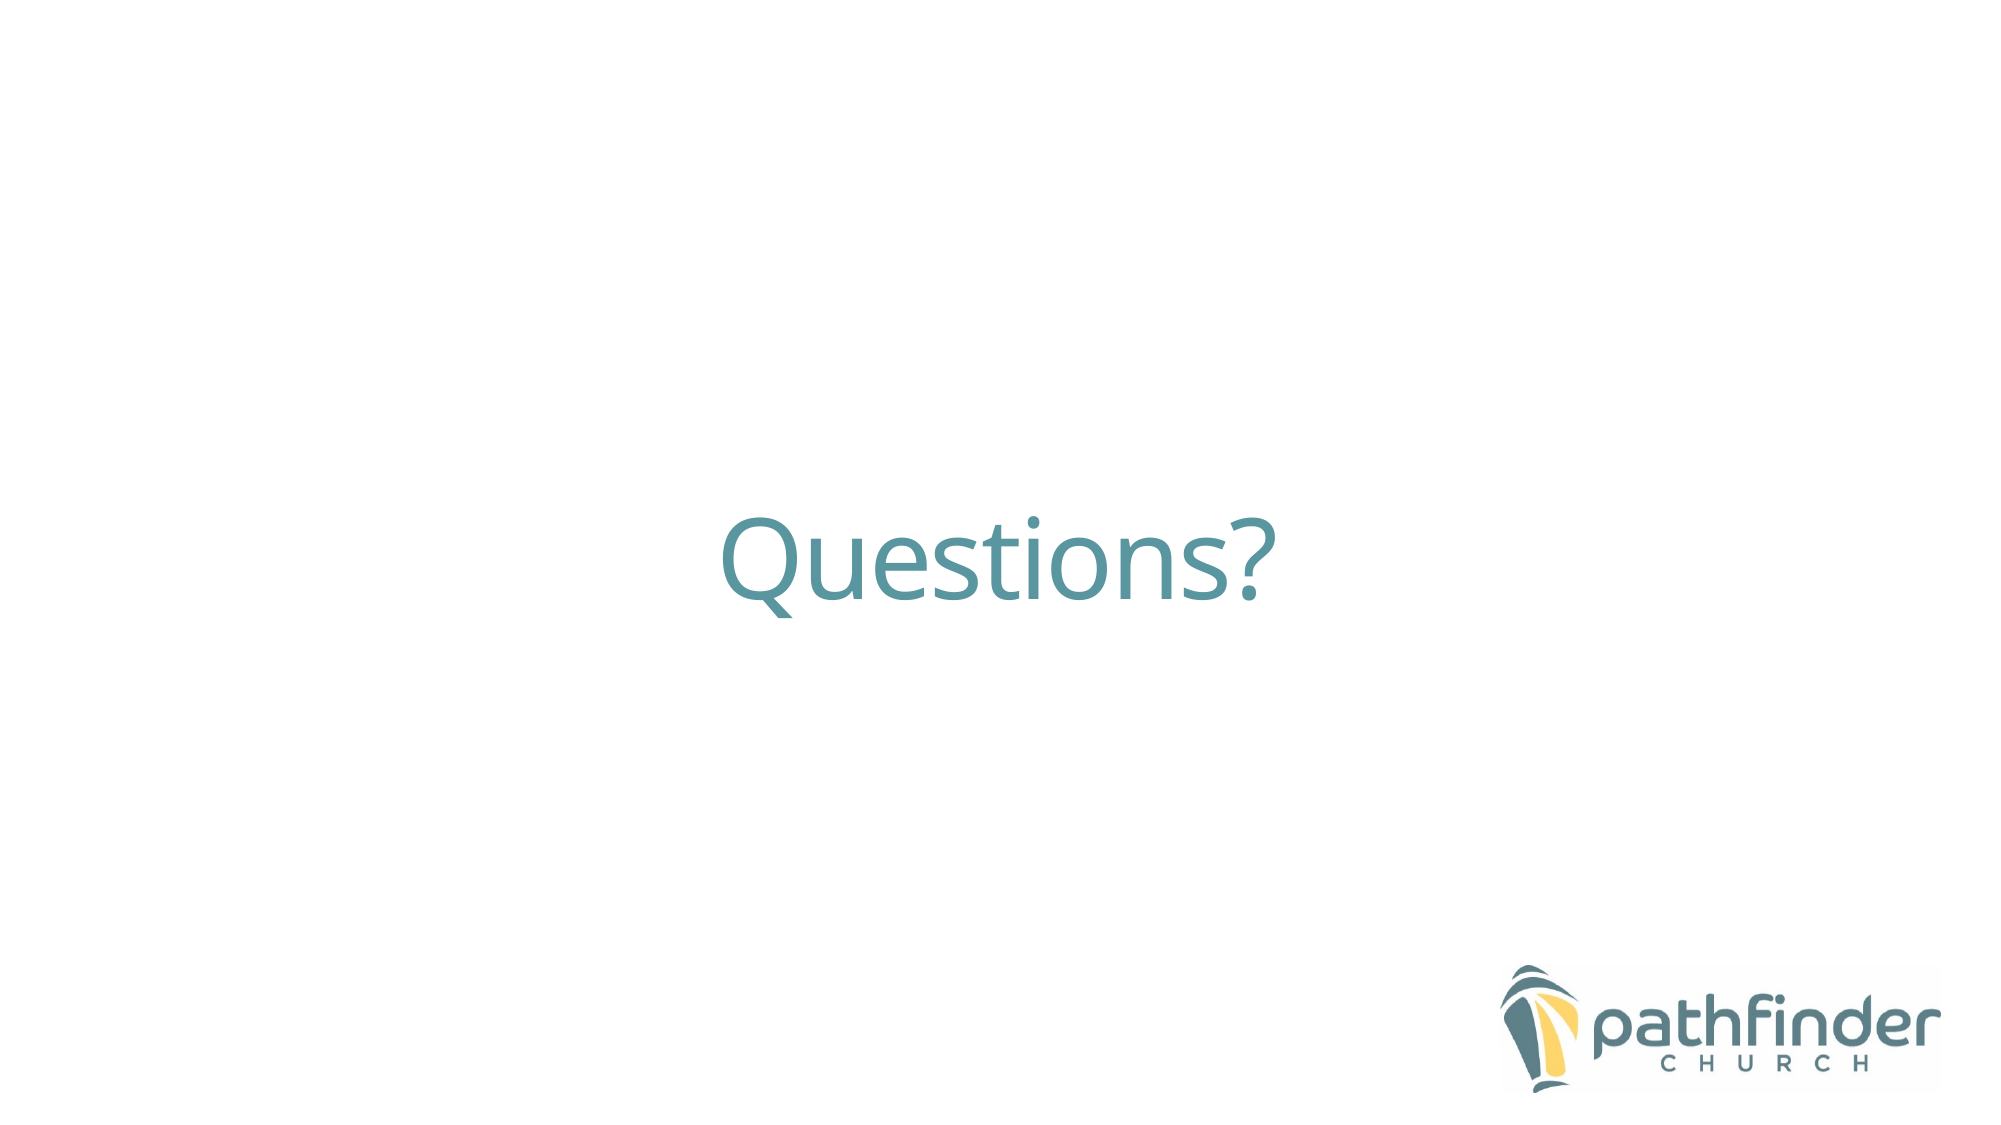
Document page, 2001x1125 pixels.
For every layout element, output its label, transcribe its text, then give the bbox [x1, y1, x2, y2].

picture [1500, 965, 1941, 1093]
title Questions? [114, 487, 1882, 643]
